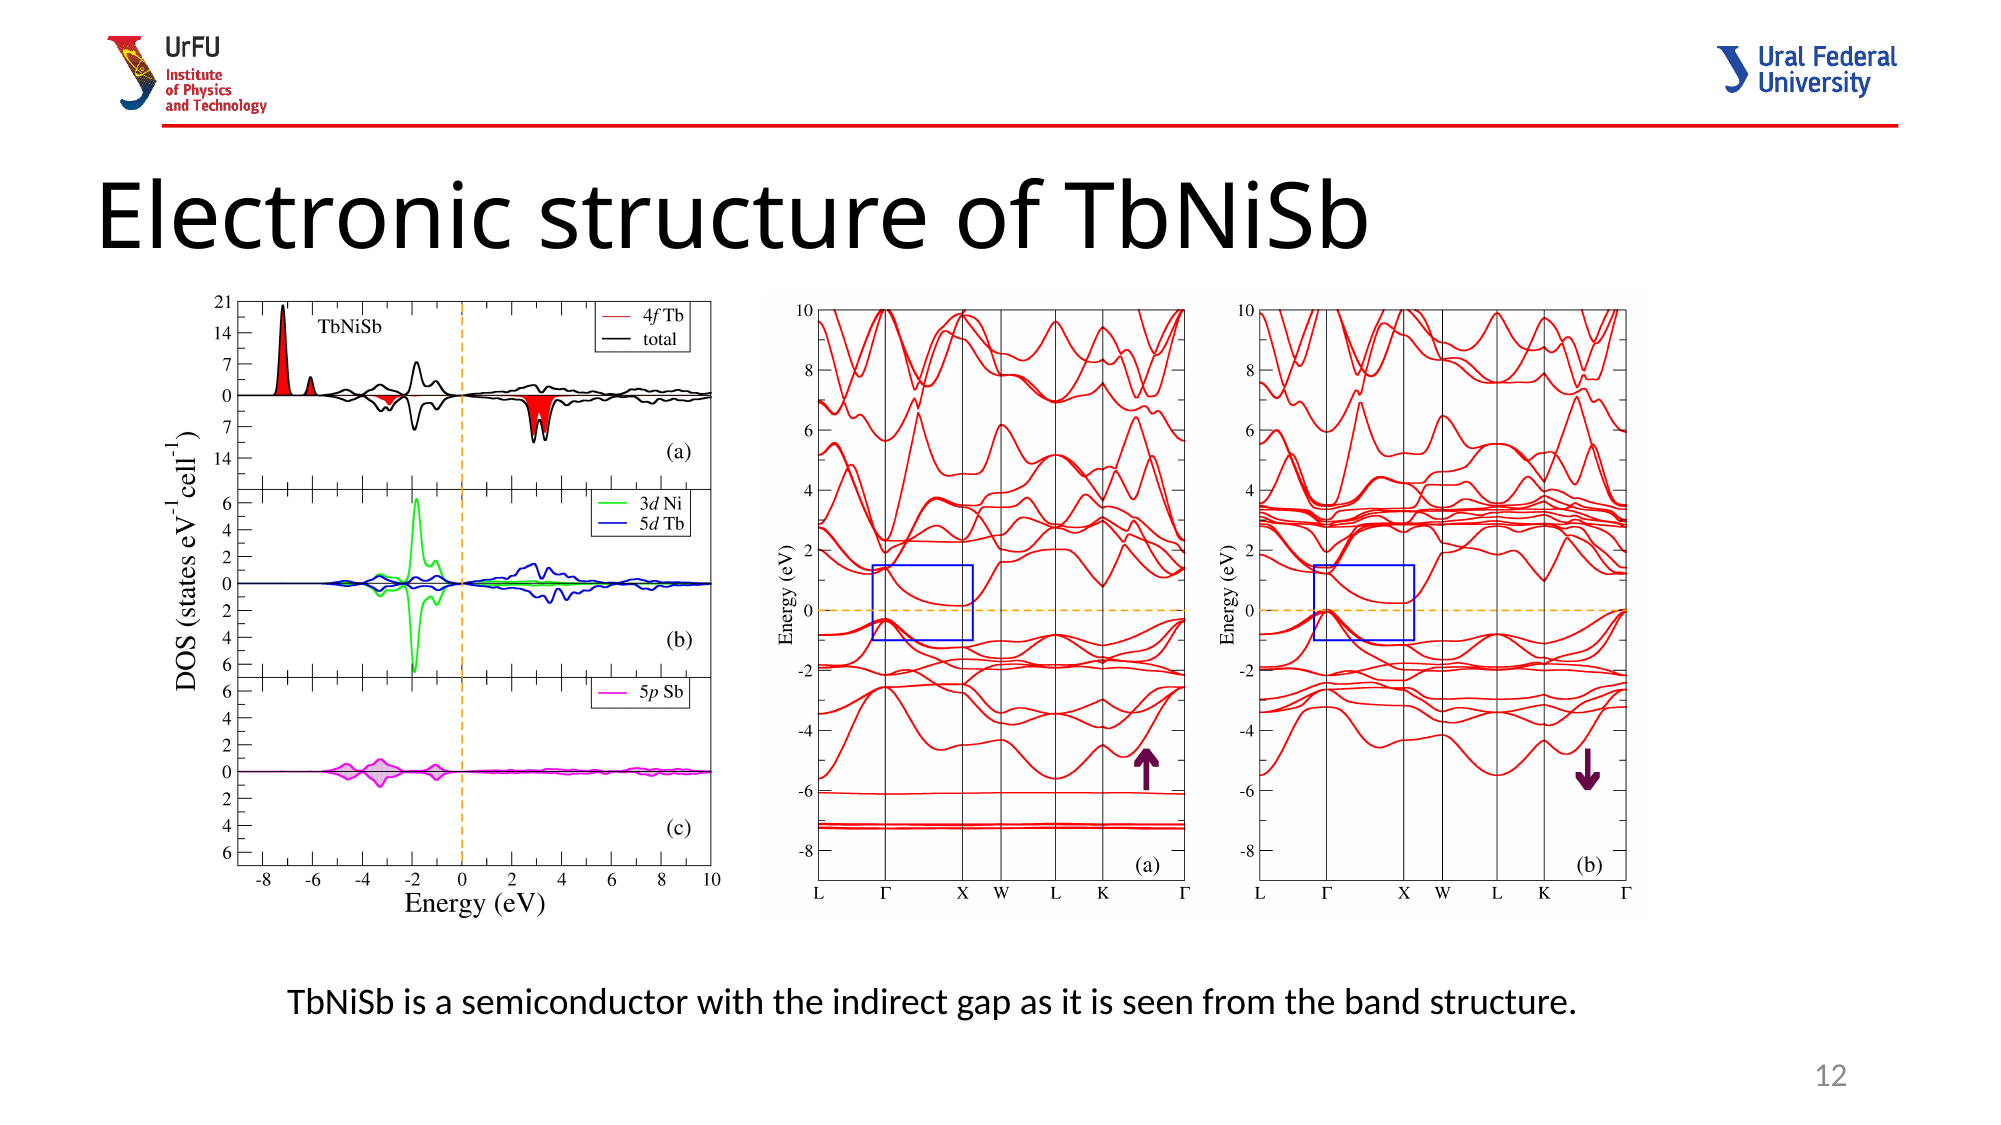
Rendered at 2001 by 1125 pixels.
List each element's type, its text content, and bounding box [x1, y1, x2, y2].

picture [762, 291, 1648, 918]
text_box TbNiSb is a semiconductor with the indirect gap as it is seen from the band structure. [287, 954, 1598, 1022]
picture [107, 36, 267, 114]
title Electronic structure of TbNiSb [79, 109, 1805, 328]
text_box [1715, 44, 1899, 100]
slide_number 12 [1412, 1042, 1863, 1103]
picture [161, 291, 721, 918]
text_box [161, 123, 1899, 129]
